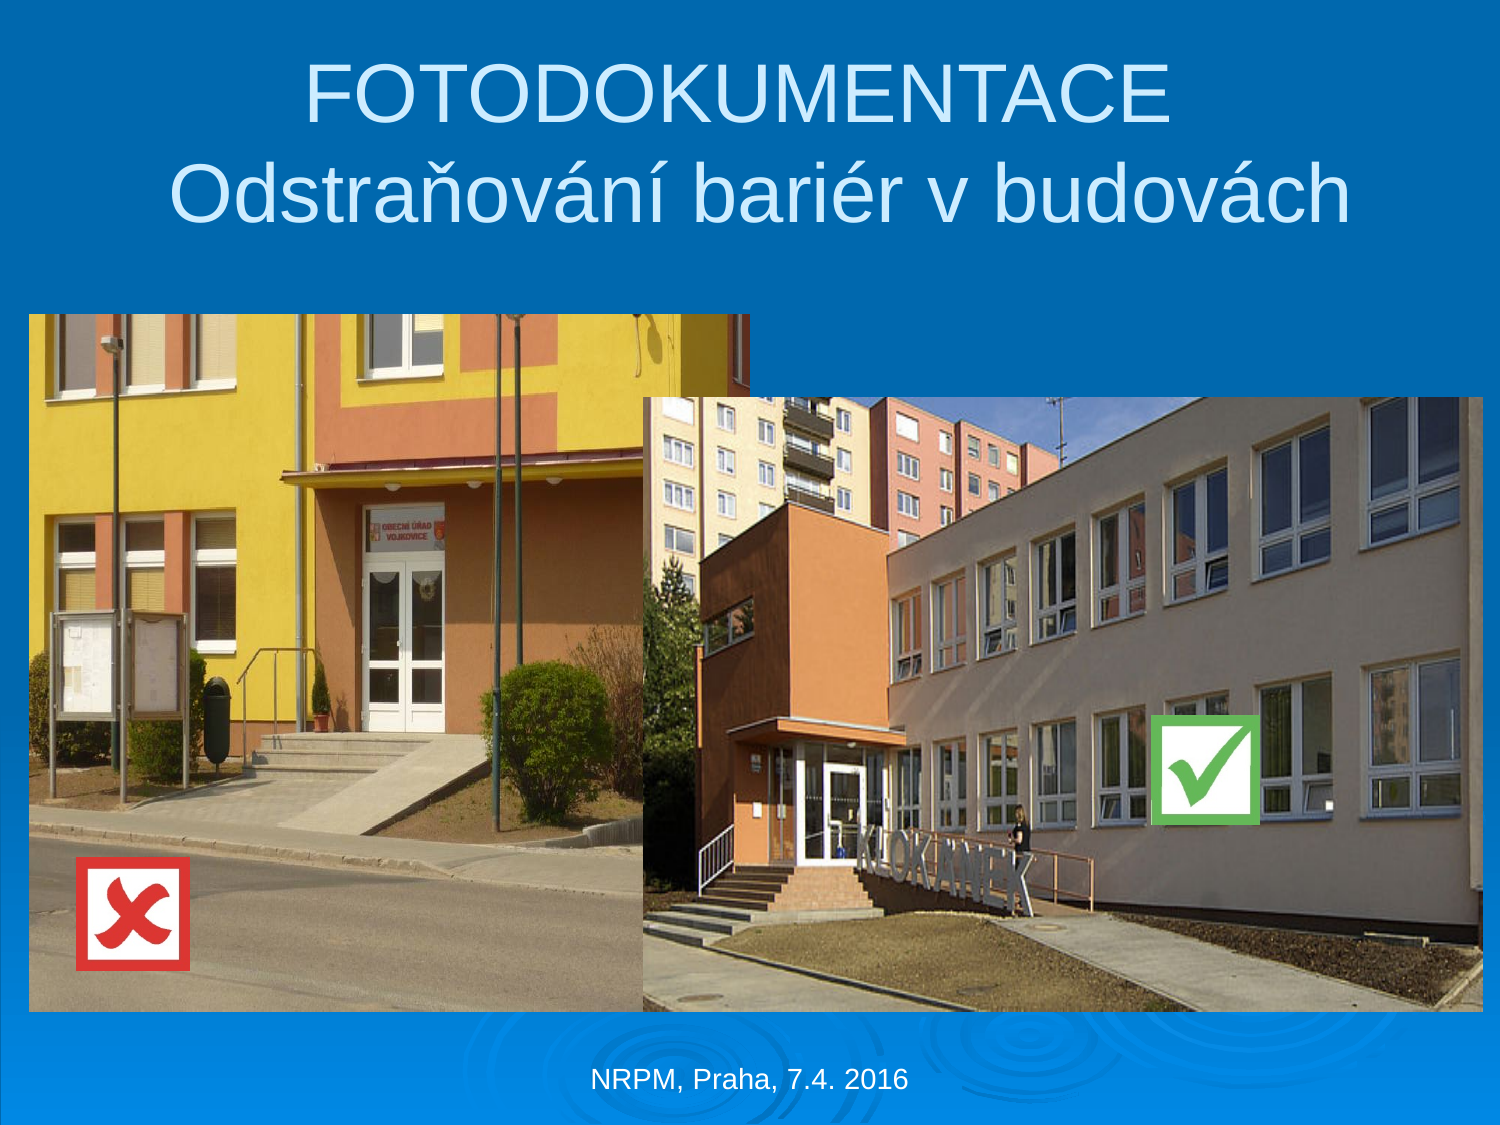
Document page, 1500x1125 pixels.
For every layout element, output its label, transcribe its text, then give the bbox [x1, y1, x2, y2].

picture [1151, 715, 1261, 825]
footer NRPM, Praha, 7.4. 2016 [512, 1024, 988, 1103]
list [29, 314, 751, 1012]
picture [76, 857, 190, 971]
title FOTODOKUMENTACE Odstraňování bariér v budovách [74, 45, 1426, 233]
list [643, 396, 1483, 1012]
